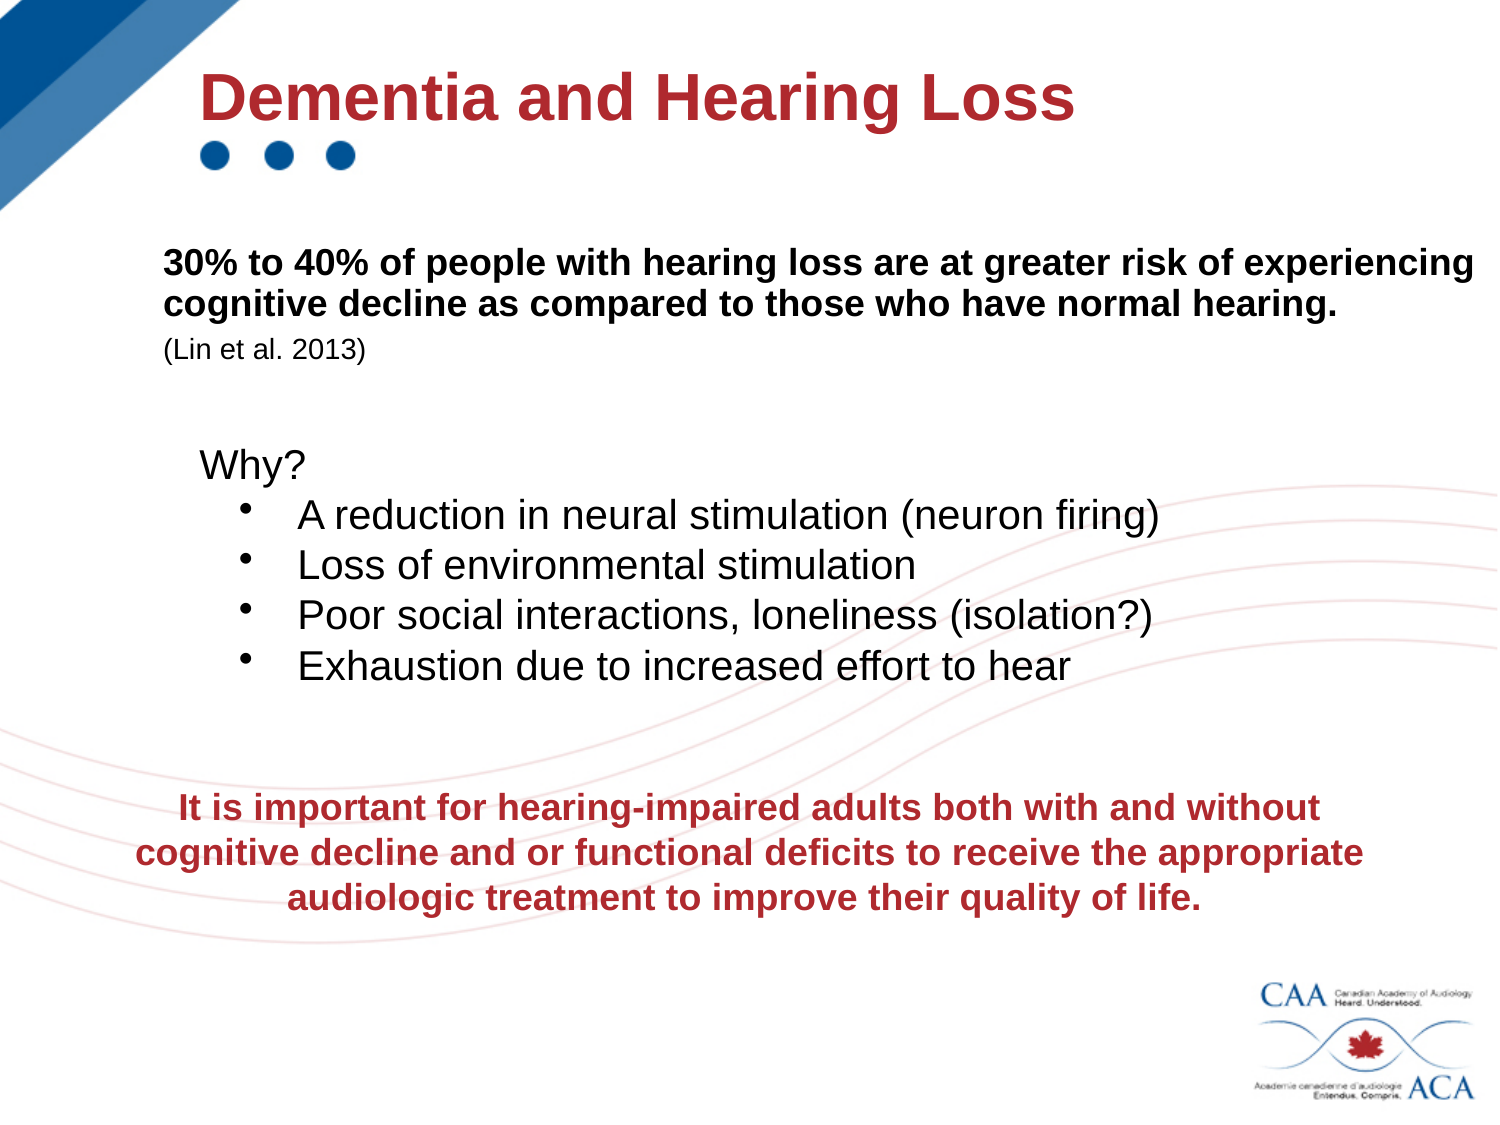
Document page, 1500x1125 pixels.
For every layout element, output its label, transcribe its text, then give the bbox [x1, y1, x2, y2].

text_box It is important for hearing-impaired adults both with and without cognitive decline and or functional deficits to receive the appropriate audiologic treatment to improve their quality of life. [114, 775, 1386, 926]
text_box Why? A reduction in neural stimulation (neuron firing) Loss of environmental stimulation Poor social interactions, loneliness (isolation?) Exhaustion due to increased effort to hear [109, 430, 1216, 696]
text_box Dementia and Hearing Loss [184, 46, 1135, 142]
text_box 30% to 40% of people with hearing loss are at greater risk of experiencing cognitive decline as compared to those who have normal hearing. (Lin et al. 2013) [90, 235, 1500, 345]
picture [0, 0, 1498, 1125]
